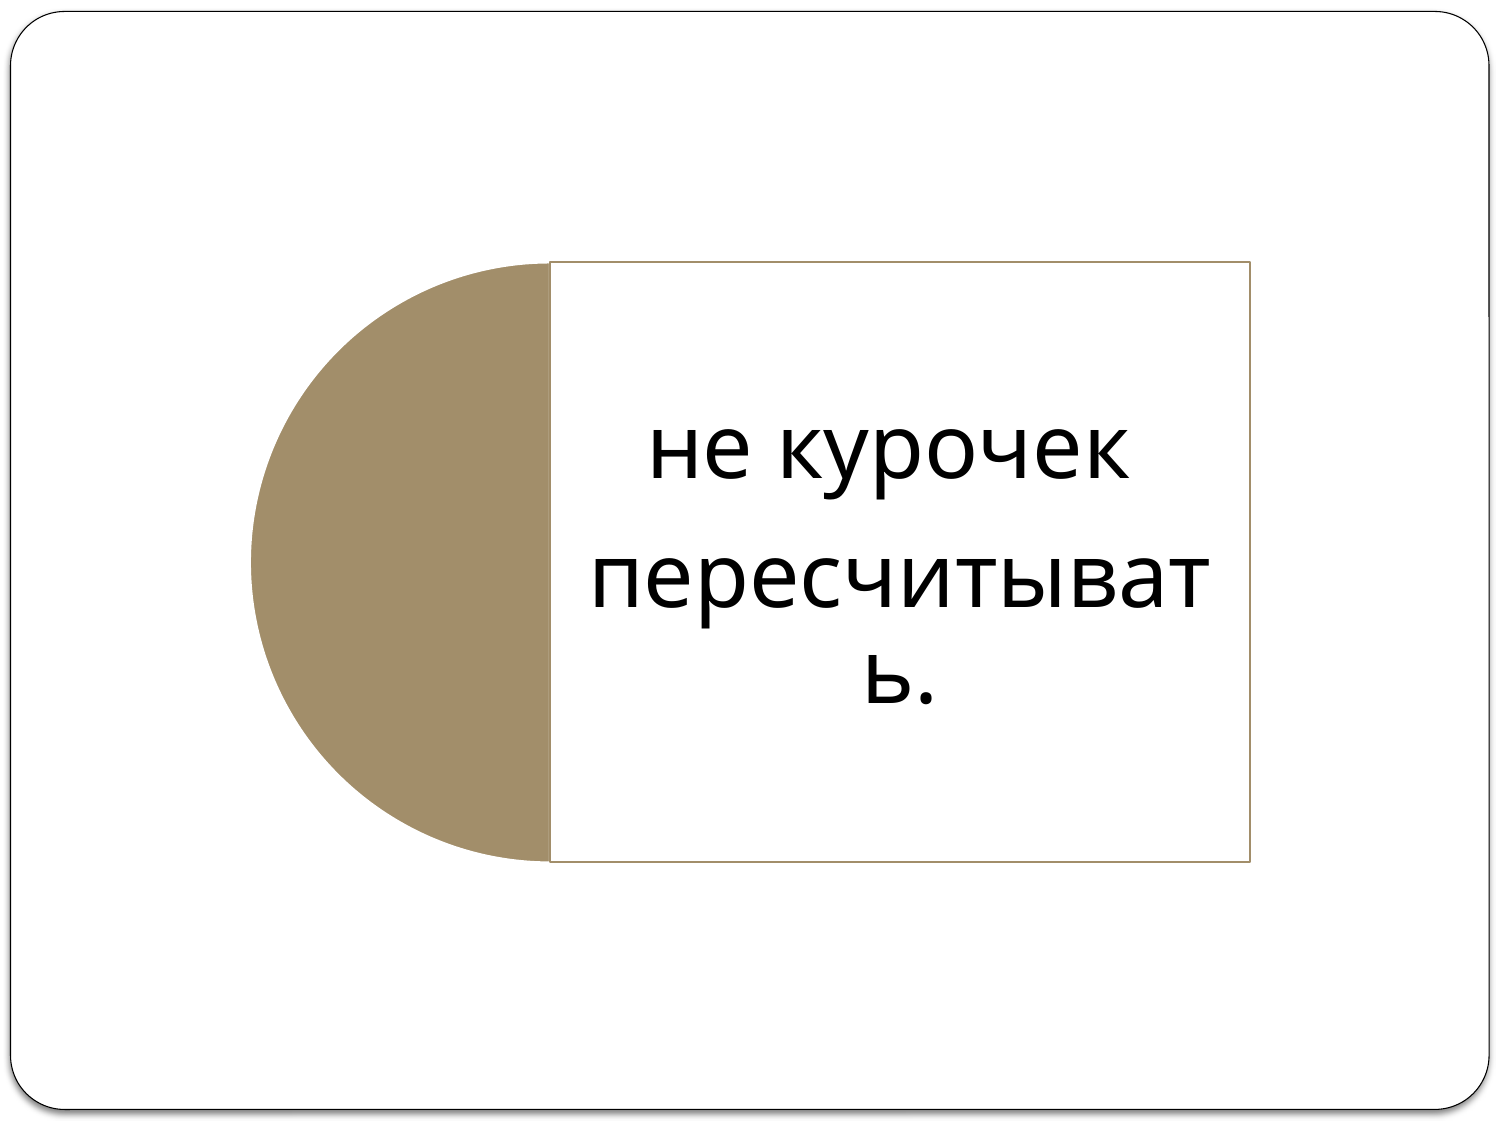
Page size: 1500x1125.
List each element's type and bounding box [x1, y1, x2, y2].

text_box [249, 228, 1251, 897]
